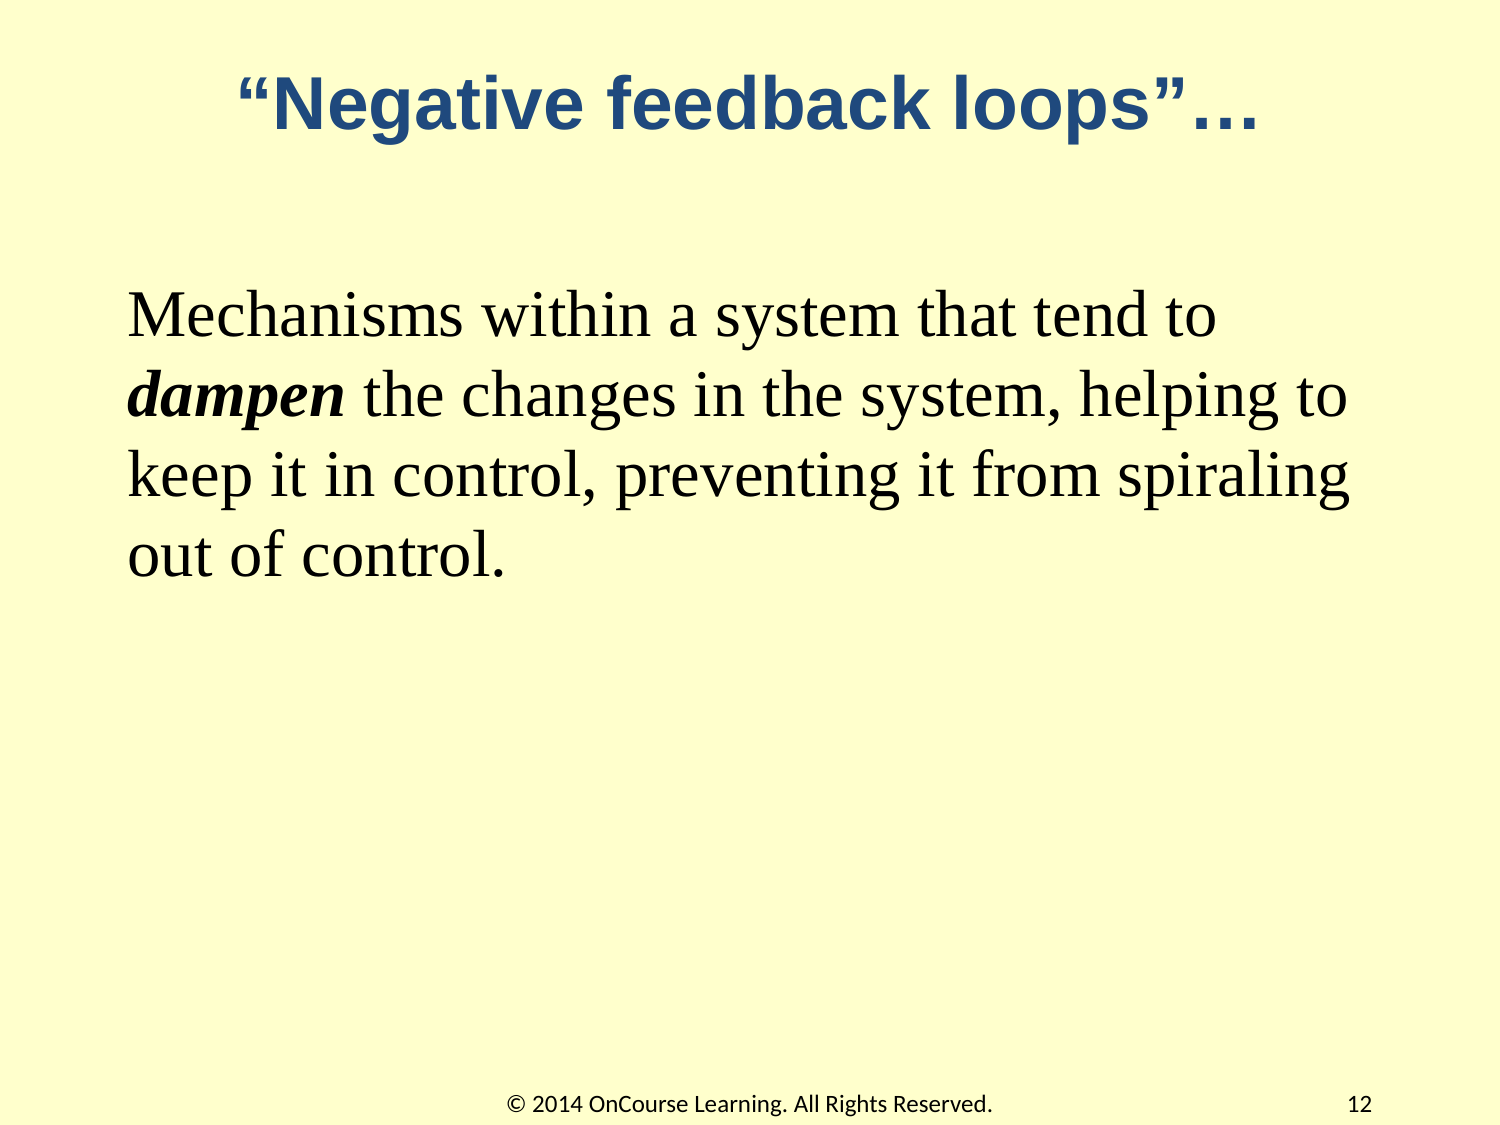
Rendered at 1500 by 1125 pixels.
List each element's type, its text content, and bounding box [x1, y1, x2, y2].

footer © 2014 OnCourse Learning. All Rights Reserved. [300, 1050, 1200, 1125]
title “Negative feedback loops”… [112, 0, 1388, 200]
slide_number 12 [1200, 1050, 1388, 1125]
list Mechanisms within a system that tend to dampen the changes in the system, helping to keep it in control, preventing it from spiraling out of control. [112, 262, 1388, 1001]
